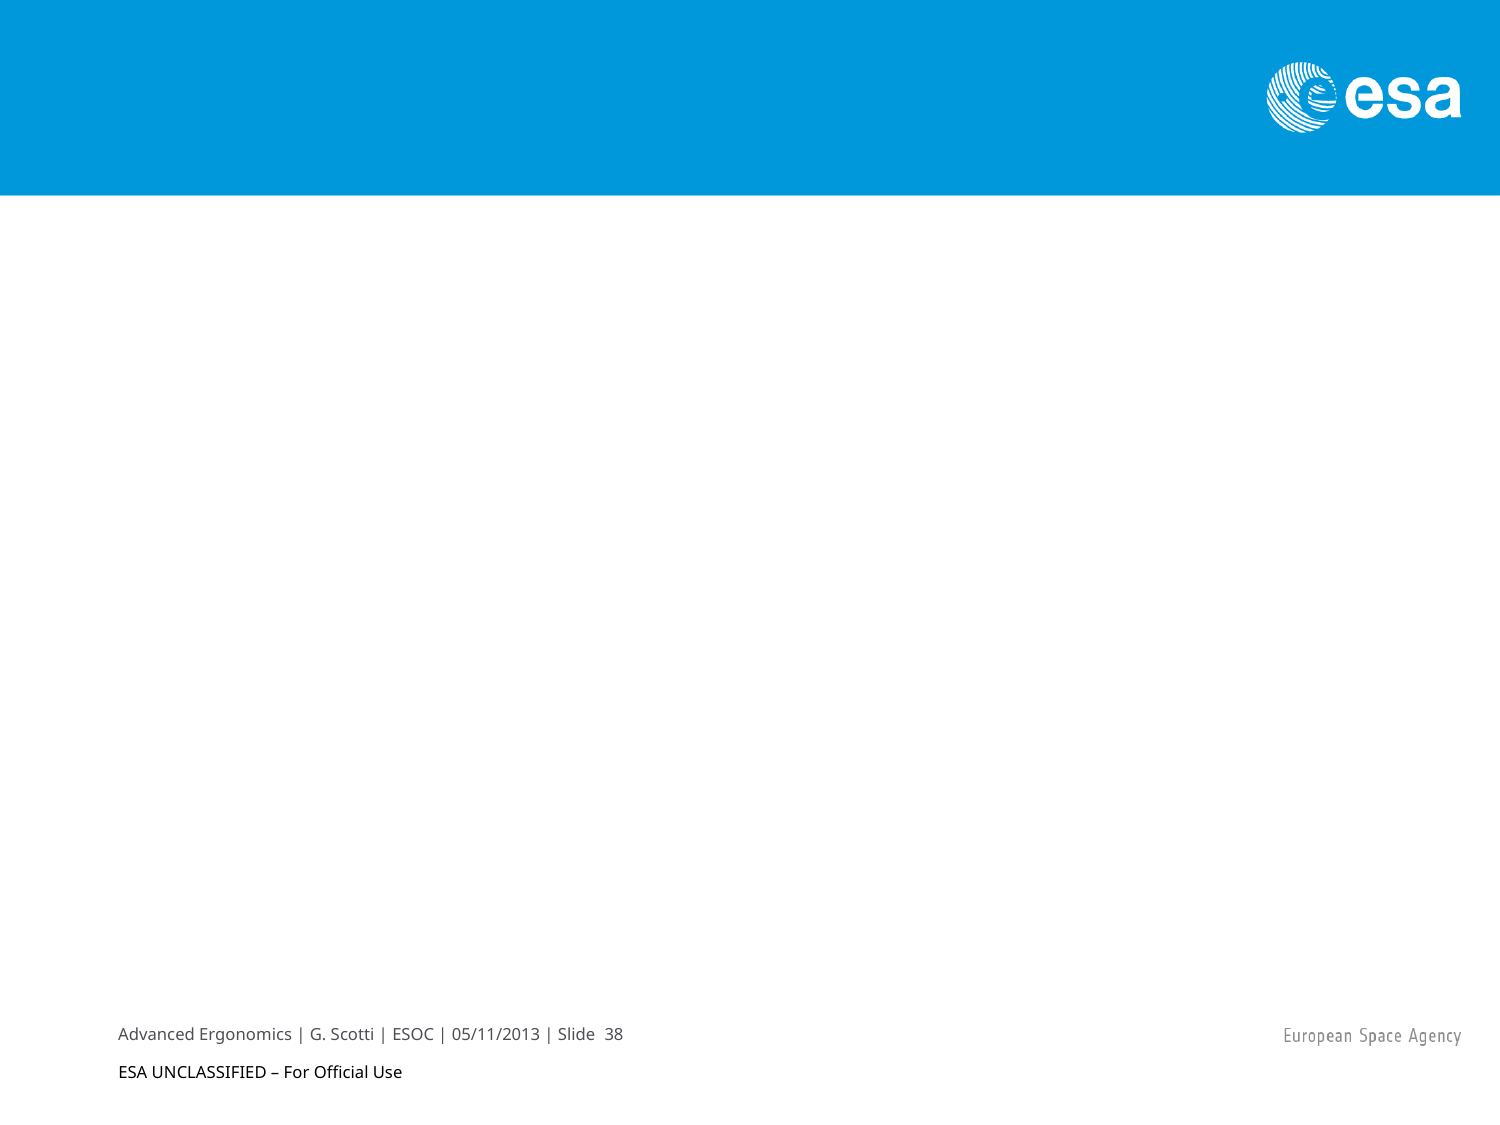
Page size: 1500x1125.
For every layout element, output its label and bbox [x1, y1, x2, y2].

picture [1279, 111, 1286, 117]
picture [1426, 78, 1460, 118]
picture [1292, 111, 1300, 117]
picture [1287, 118, 1297, 125]
picture [1272, 79, 1278, 94]
picture [1279, 64, 1298, 86]
picture [1268, 92, 1274, 103]
picture [1270, 85, 1274, 95]
picture [1264, 1020, 1500, 1059]
picture [1275, 98, 1284, 110]
picture [1291, 126, 1299, 131]
picture [1268, 102, 1275, 112]
picture [1283, 85, 1288, 95]
picture [1276, 74, 1280, 88]
picture [1388, 78, 1420, 118]
picture [1291, 98, 1300, 107]
picture [1346, 78, 1382, 118]
